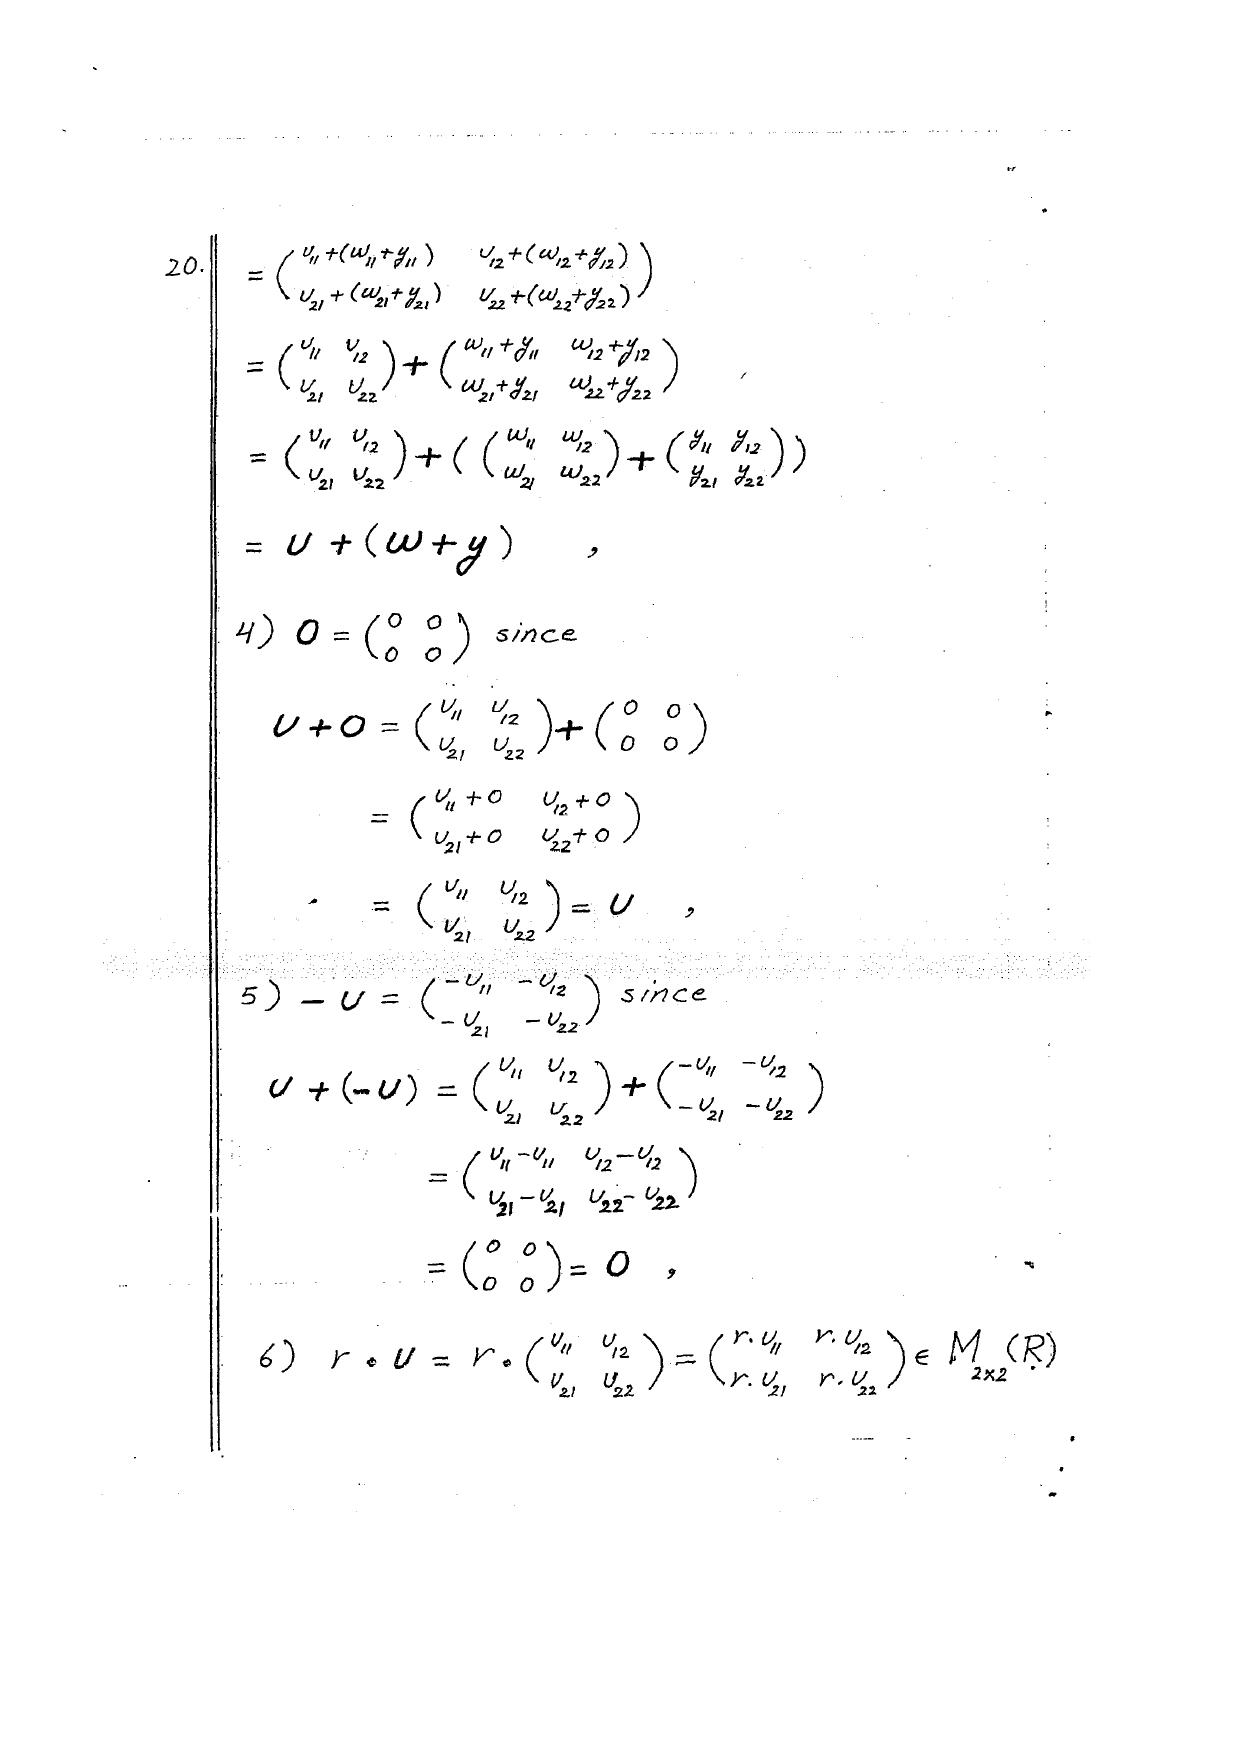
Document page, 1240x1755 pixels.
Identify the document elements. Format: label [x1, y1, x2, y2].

text_box [62, 67, 1090, 1512]
